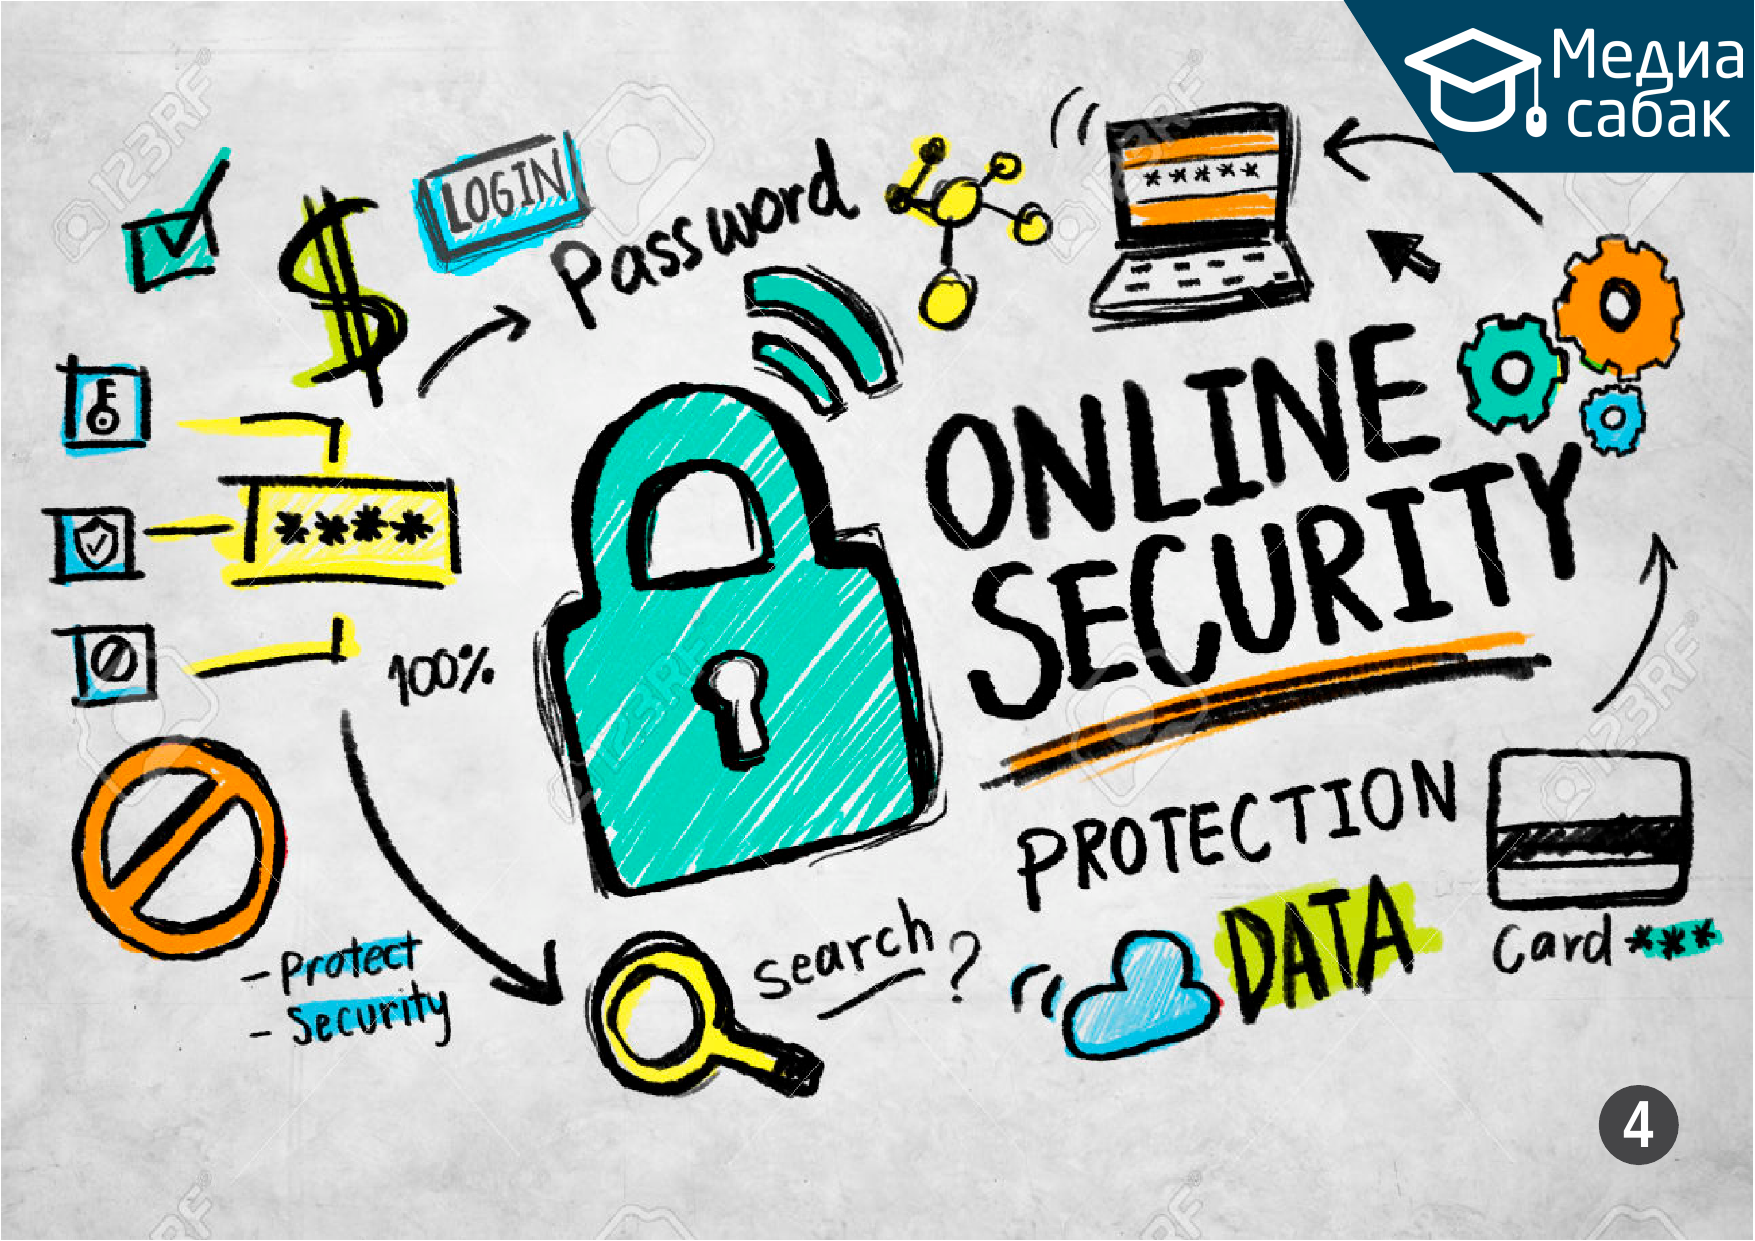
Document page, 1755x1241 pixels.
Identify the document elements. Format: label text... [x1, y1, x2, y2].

slide_number 4 [1604, 1092, 1674, 1241]
text_box [1616, 1085, 1662, 1092]
text_box [1554, 23, 1743, 137]
text_box [1598, 1105, 1604, 1145]
text_box [1343, 0, 1754, 173]
text_box [1674, 1106, 1679, 1144]
text_box [1, 1, 1753, 1240]
text_box [1401, 28, 1574, 149]
